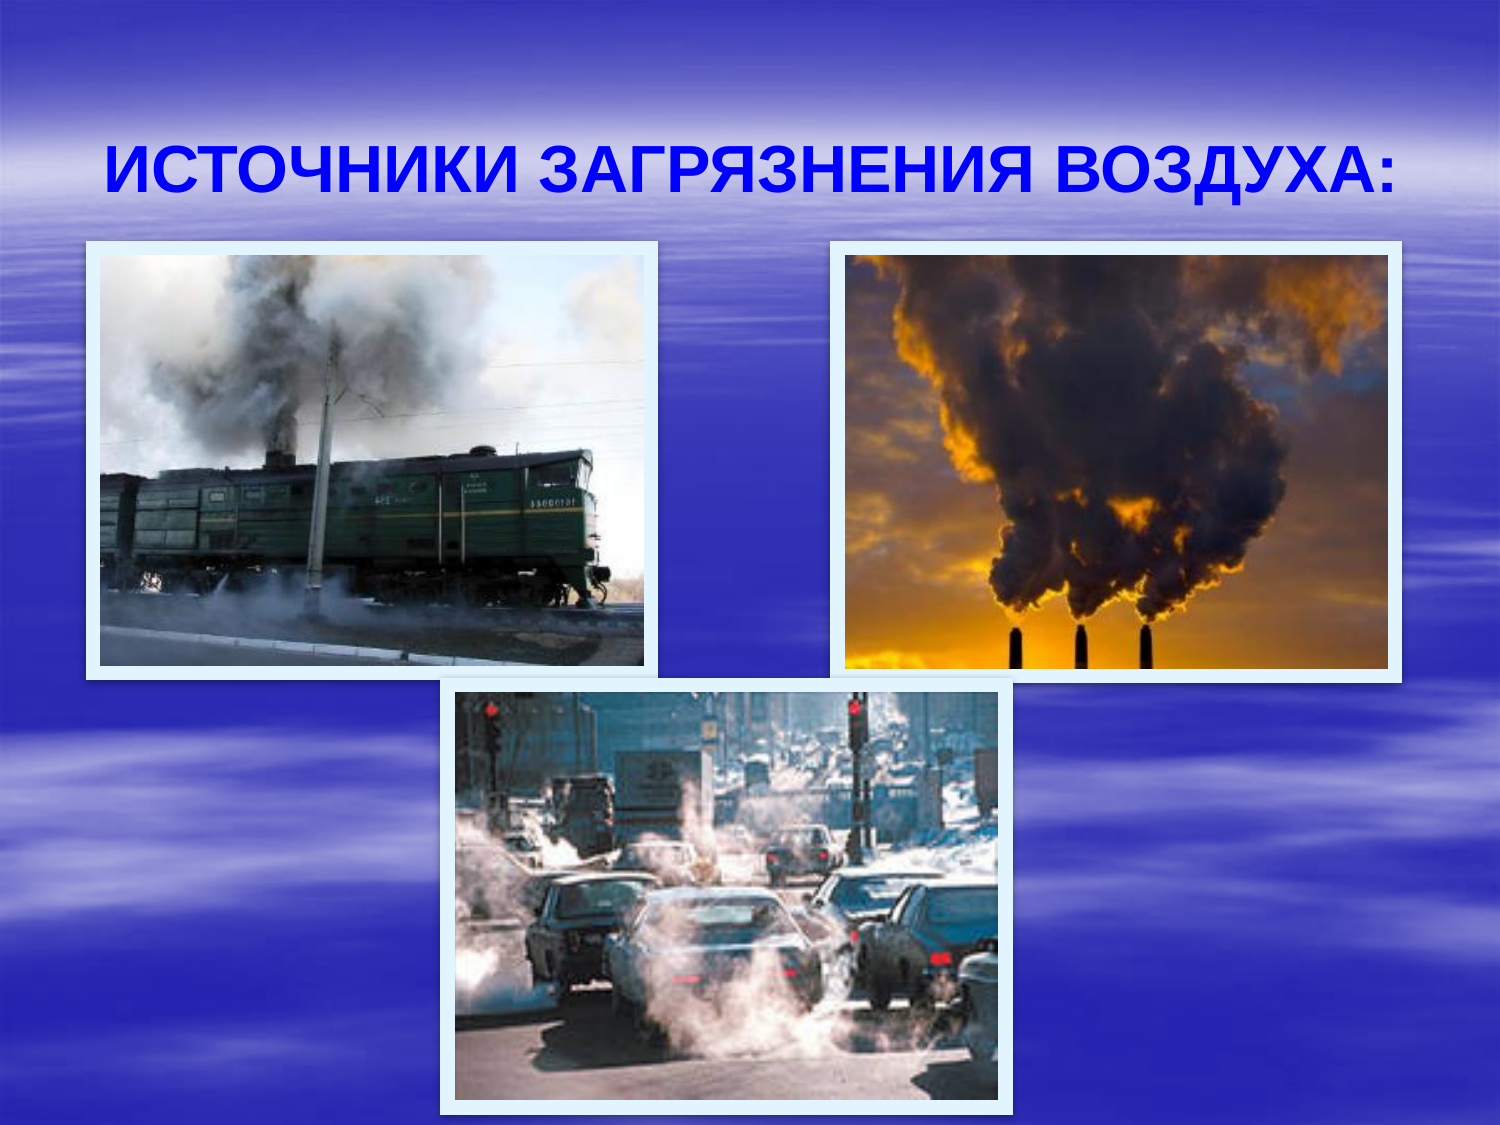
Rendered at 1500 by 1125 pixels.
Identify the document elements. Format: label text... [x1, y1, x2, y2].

picture [844, 255, 1389, 670]
picture [454, 692, 999, 1101]
title Источники загрязнения воздуха: [76, 113, 1427, 219]
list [100, 255, 644, 666]
